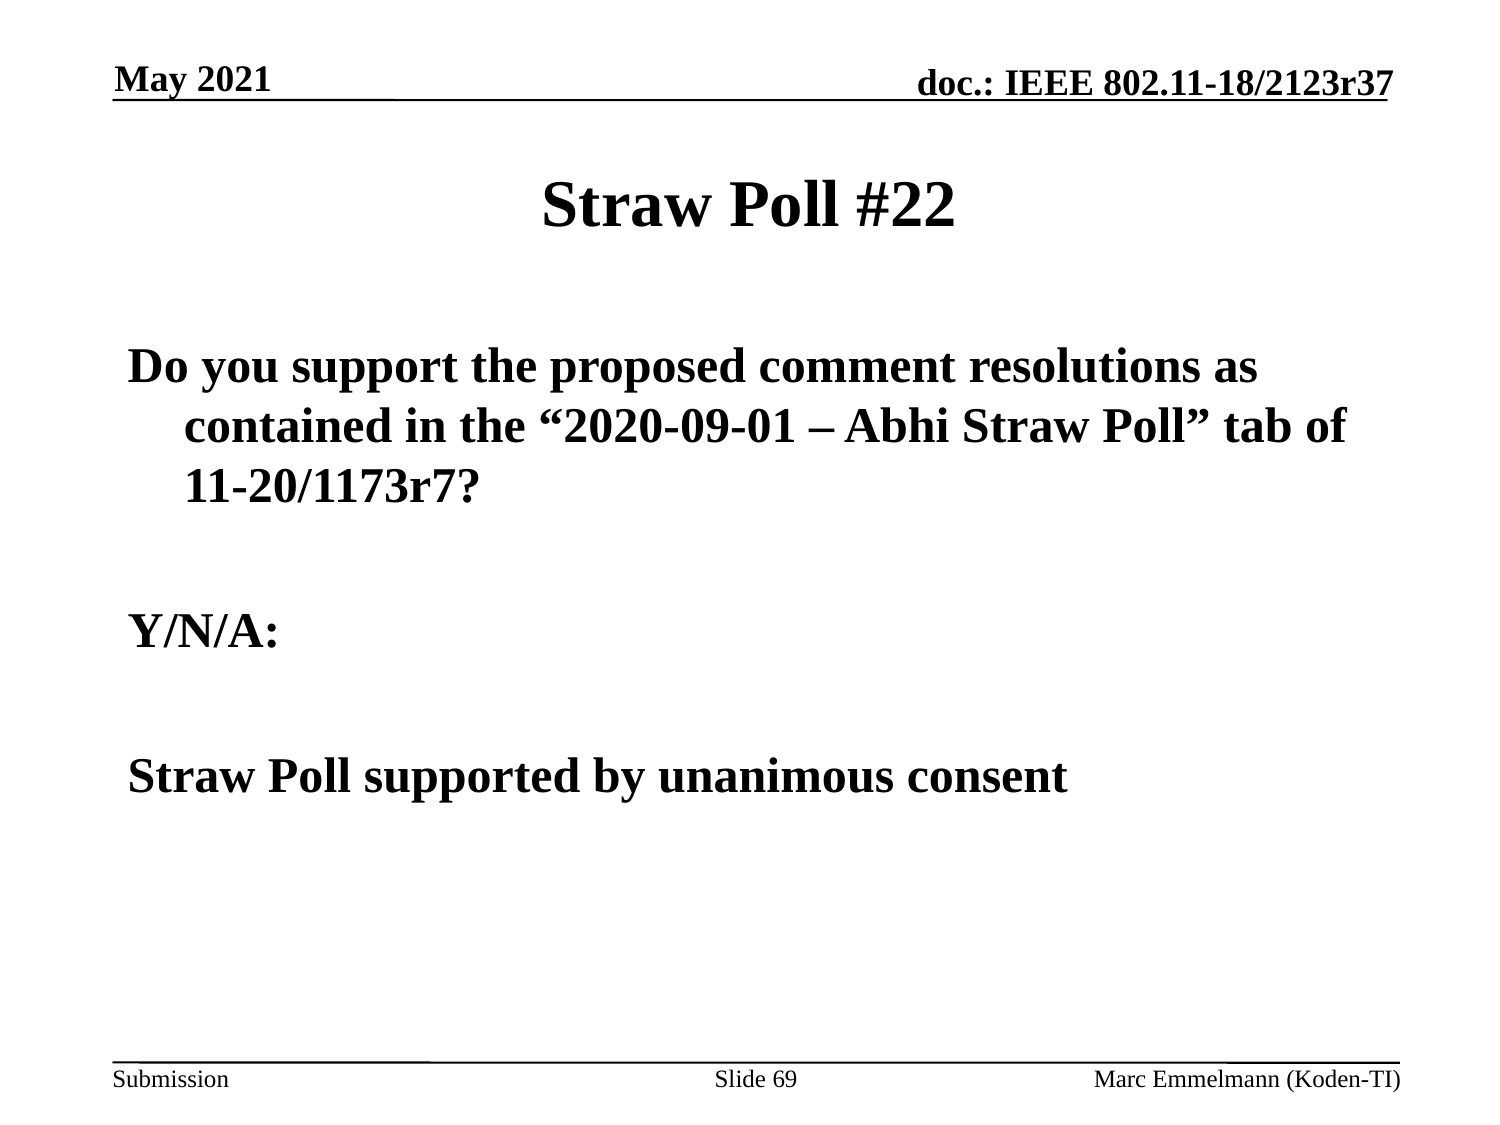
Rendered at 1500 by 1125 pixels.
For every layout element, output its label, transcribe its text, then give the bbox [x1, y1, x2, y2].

footer Marc Emmelmann (Koden-TI) [878, 1061, 1402, 1093]
slide_number Slide 69 [712, 1061, 800, 1123]
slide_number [114, 54, 423, 100]
title Straw Poll #22 [112, 112, 1388, 288]
list Do you support the proposed comment resolutions as contained in the “2020-09-01 – Abhi Straw Poll” tab of 11-20/1173r7? Y/N/A: Straw Poll supported by unanimous consent [112, 324, 1388, 1000]
